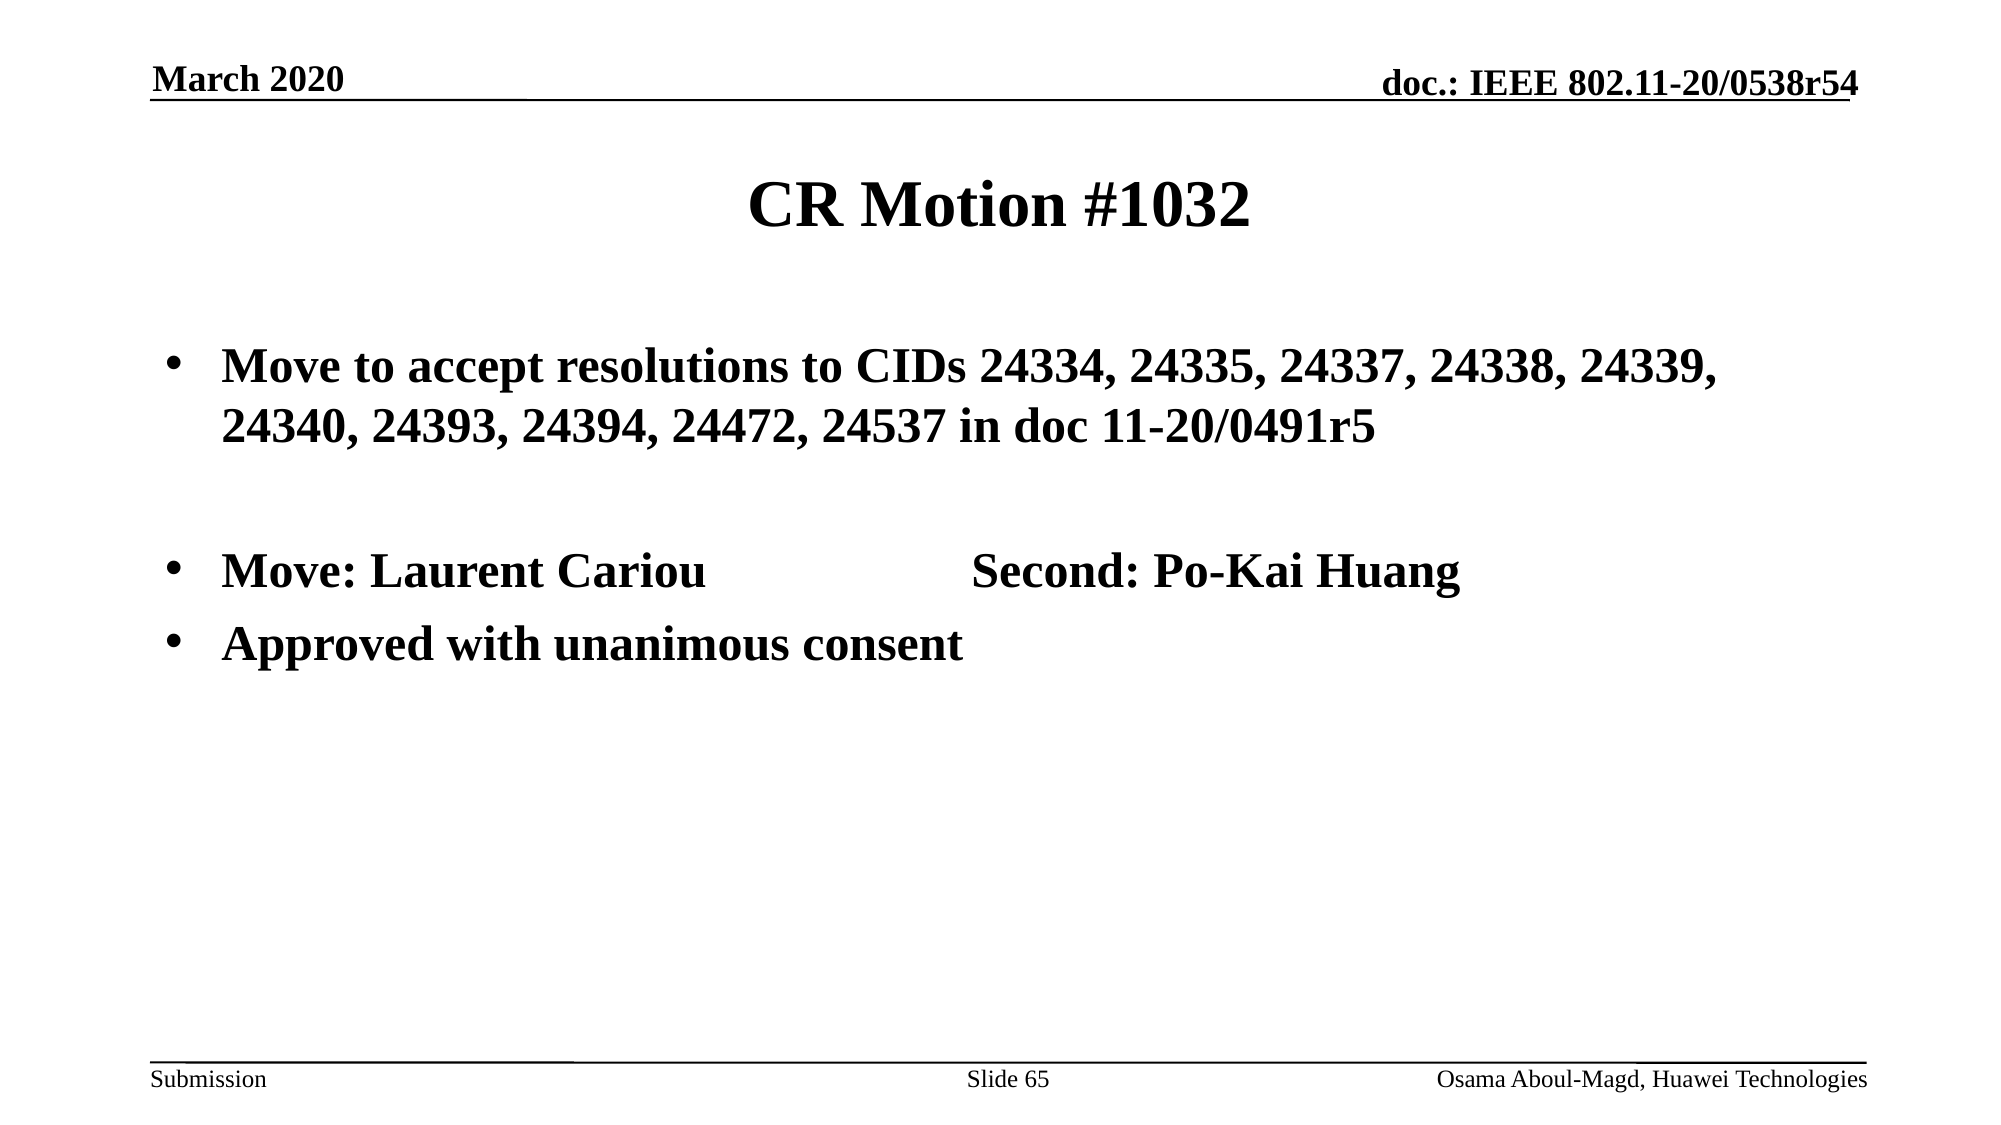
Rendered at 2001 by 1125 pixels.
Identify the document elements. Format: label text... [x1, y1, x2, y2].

list Move to accept resolutions to CIDs 24334, 24335, 24337, 24338, 24339, 24340, 24393, 24394, 24472, 24537 in doc 11-20/0491r5 Move: Laurent Cariou Second: Po-Kai Huang Approved with unanimous consent [149, 324, 1850, 1000]
title CR Motion #1032 [149, 112, 1850, 288]
slide_number Slide 65 [950, 1061, 1067, 1123]
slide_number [152, 54, 563, 100]
footer Osama Aboul-Magd, Huawei Technologies [1171, 1061, 1869, 1093]
